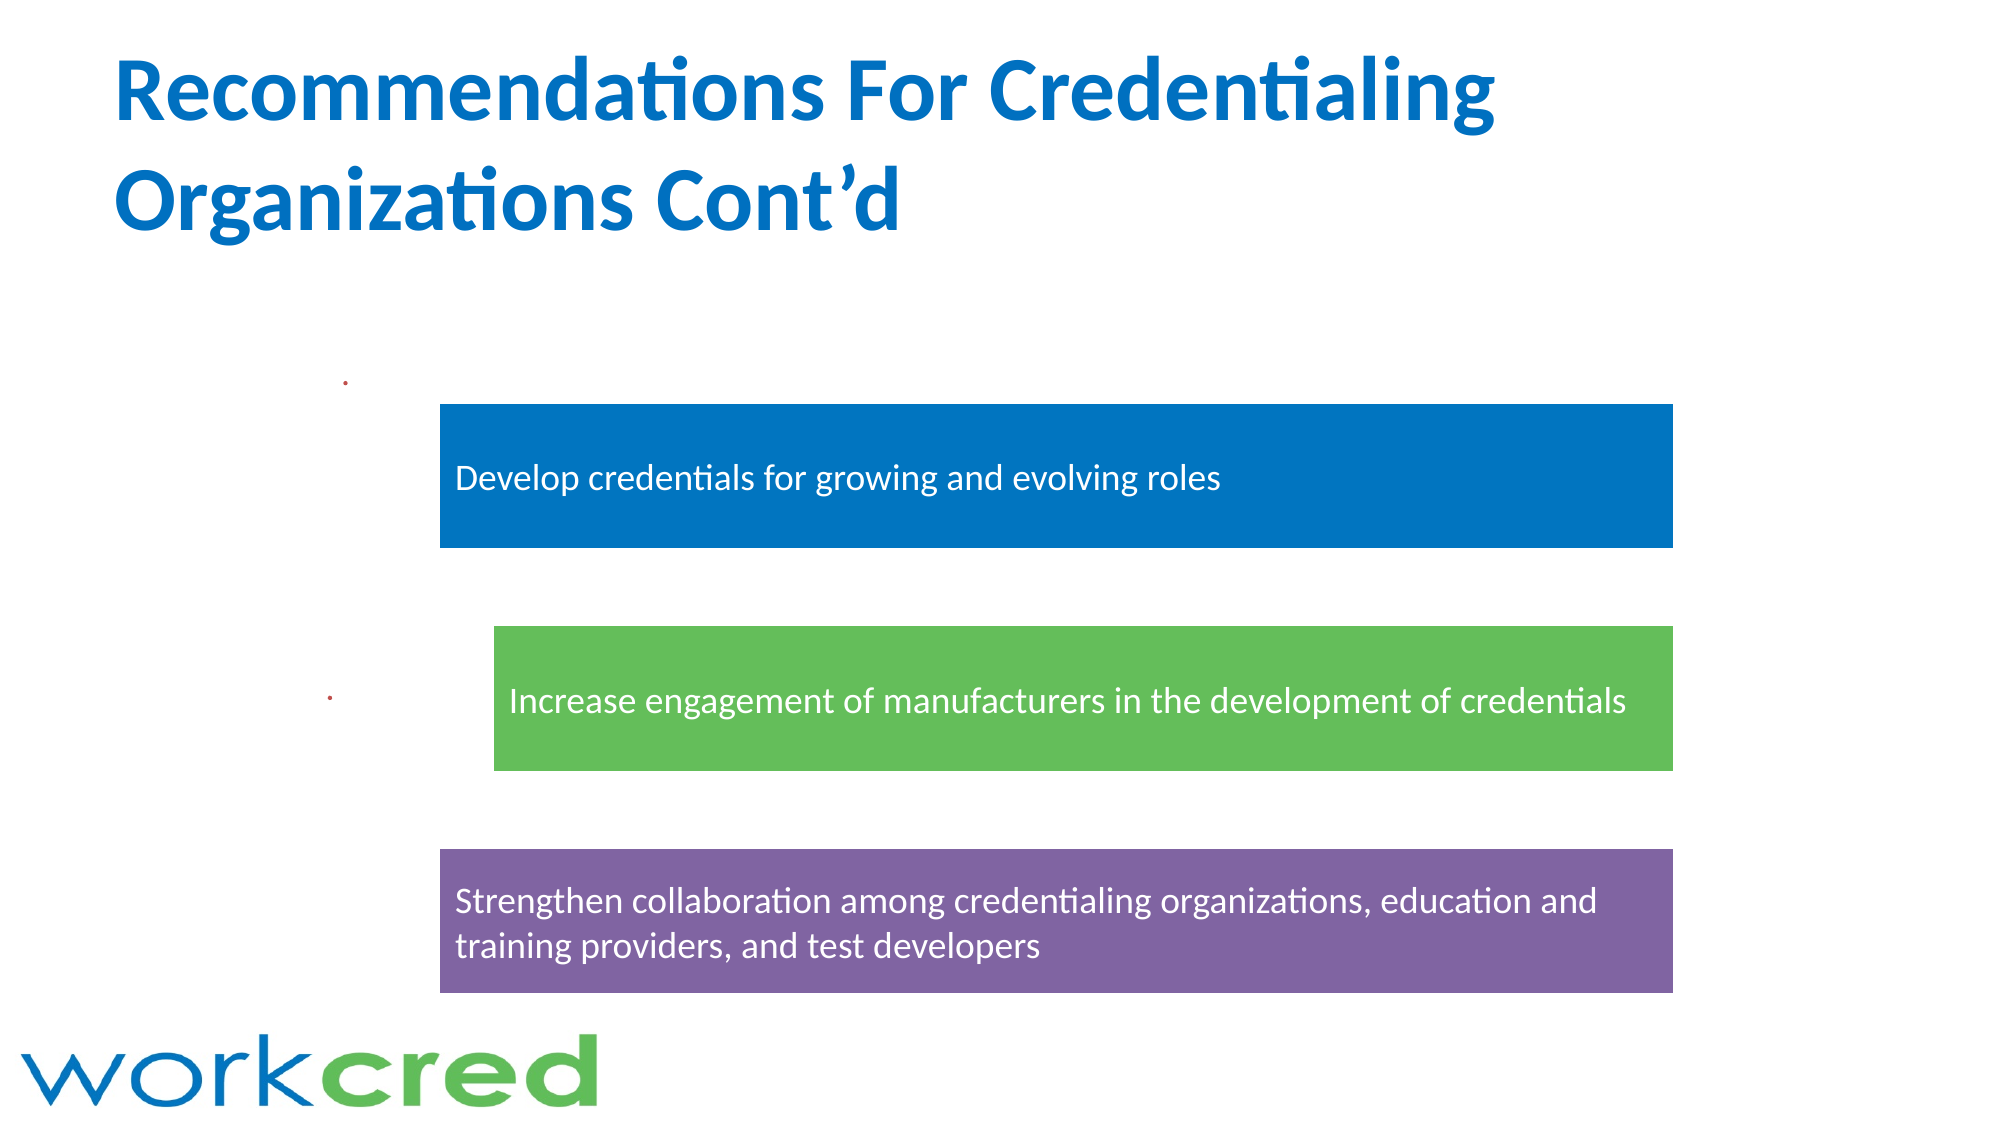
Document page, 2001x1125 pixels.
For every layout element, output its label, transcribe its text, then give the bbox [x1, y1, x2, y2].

title Recommendations For Credentialing Organizations Cont’d [99, 45, 1900, 233]
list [324, 262, 1676, 1006]
picture [0, 1019, 617, 1122]
